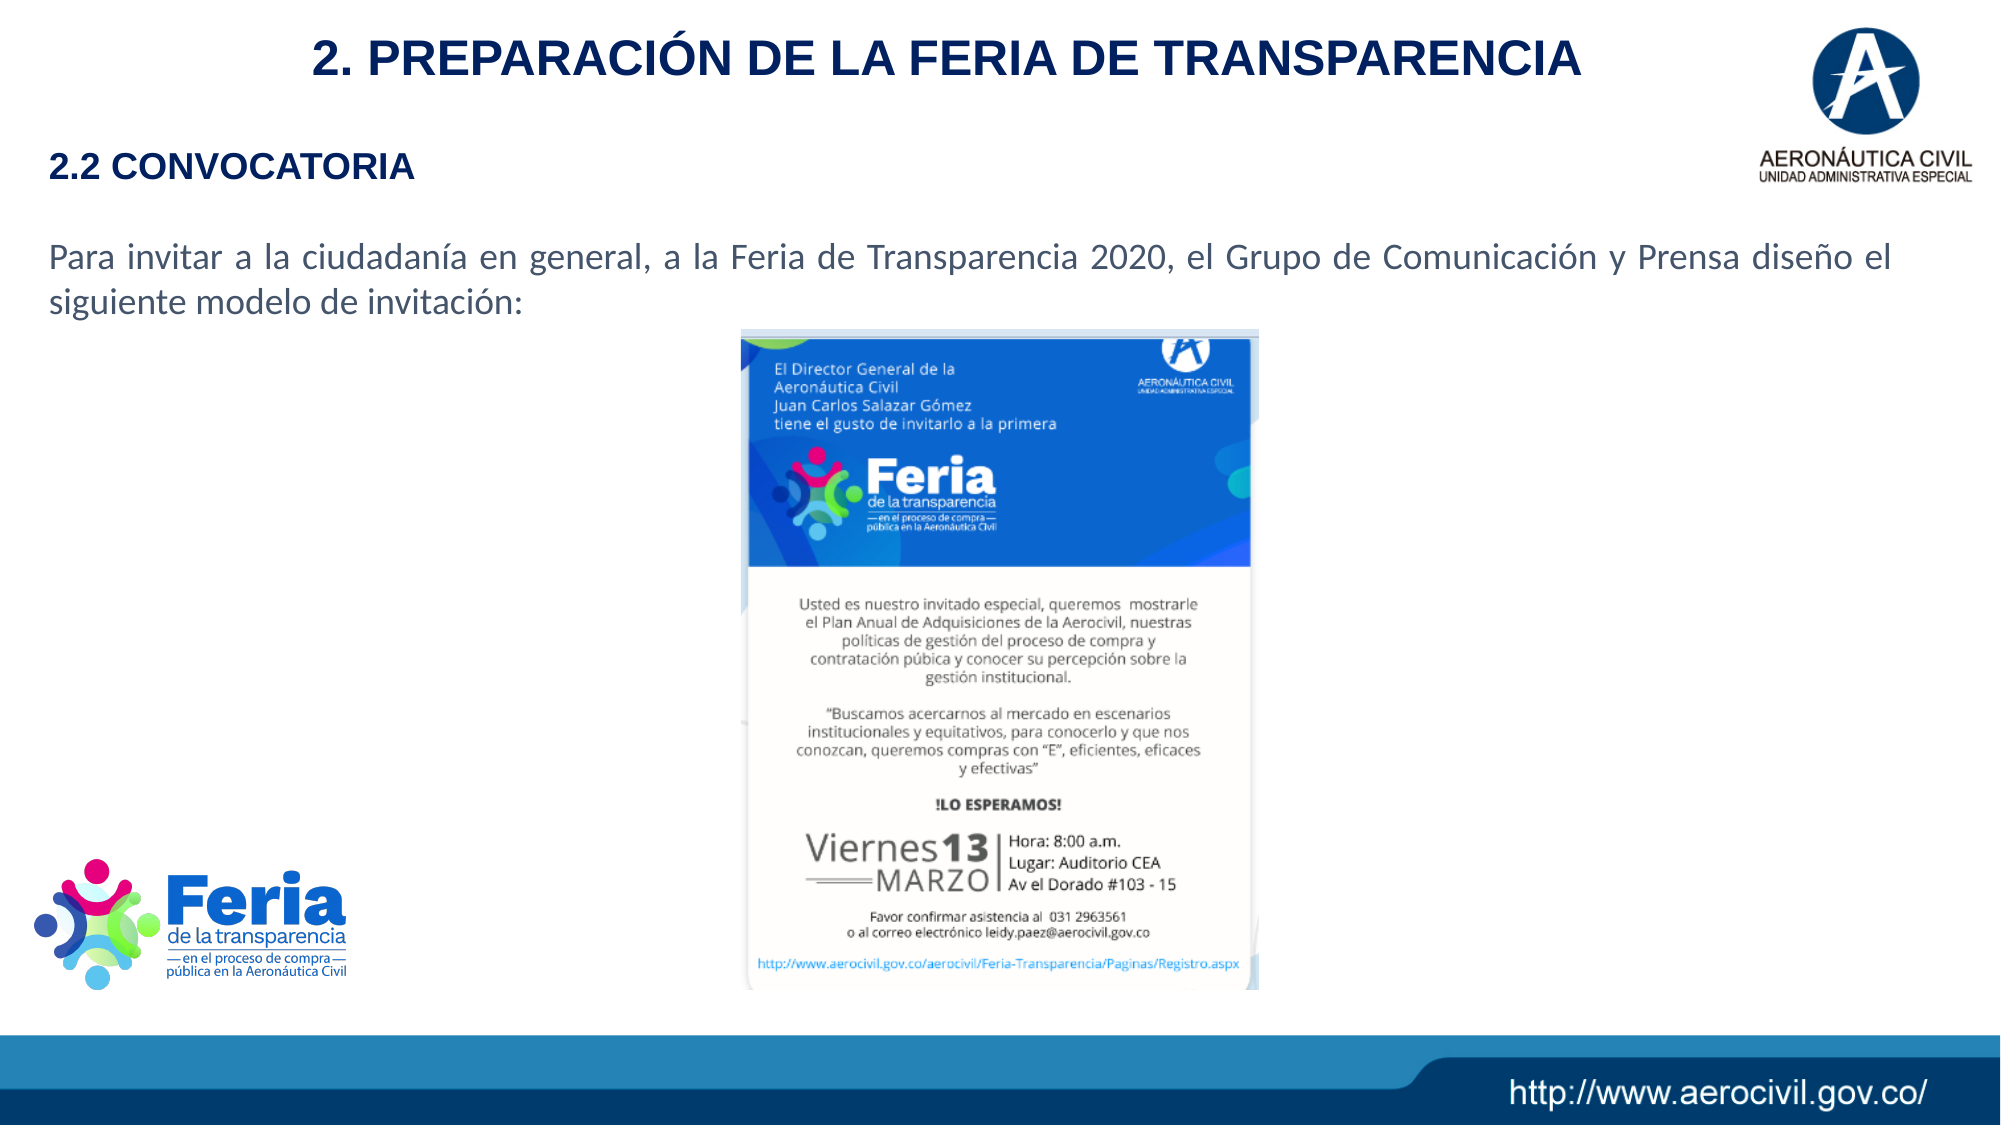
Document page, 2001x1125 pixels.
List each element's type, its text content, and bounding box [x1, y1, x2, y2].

title 2. PREPARACIÓN DE LA FERIA DE TRANSPARENCIA [84, 5, 1810, 114]
picture [0, 0, 2001, 1125]
text_box 2.2 CONVOCATORIA Para invitar a la ciudadanía en general, a la Feria de Transparencia 2020, el Grupo de Comunicación y Prensa diseño el siguiente modelo de invitación: [33, 135, 1909, 375]
